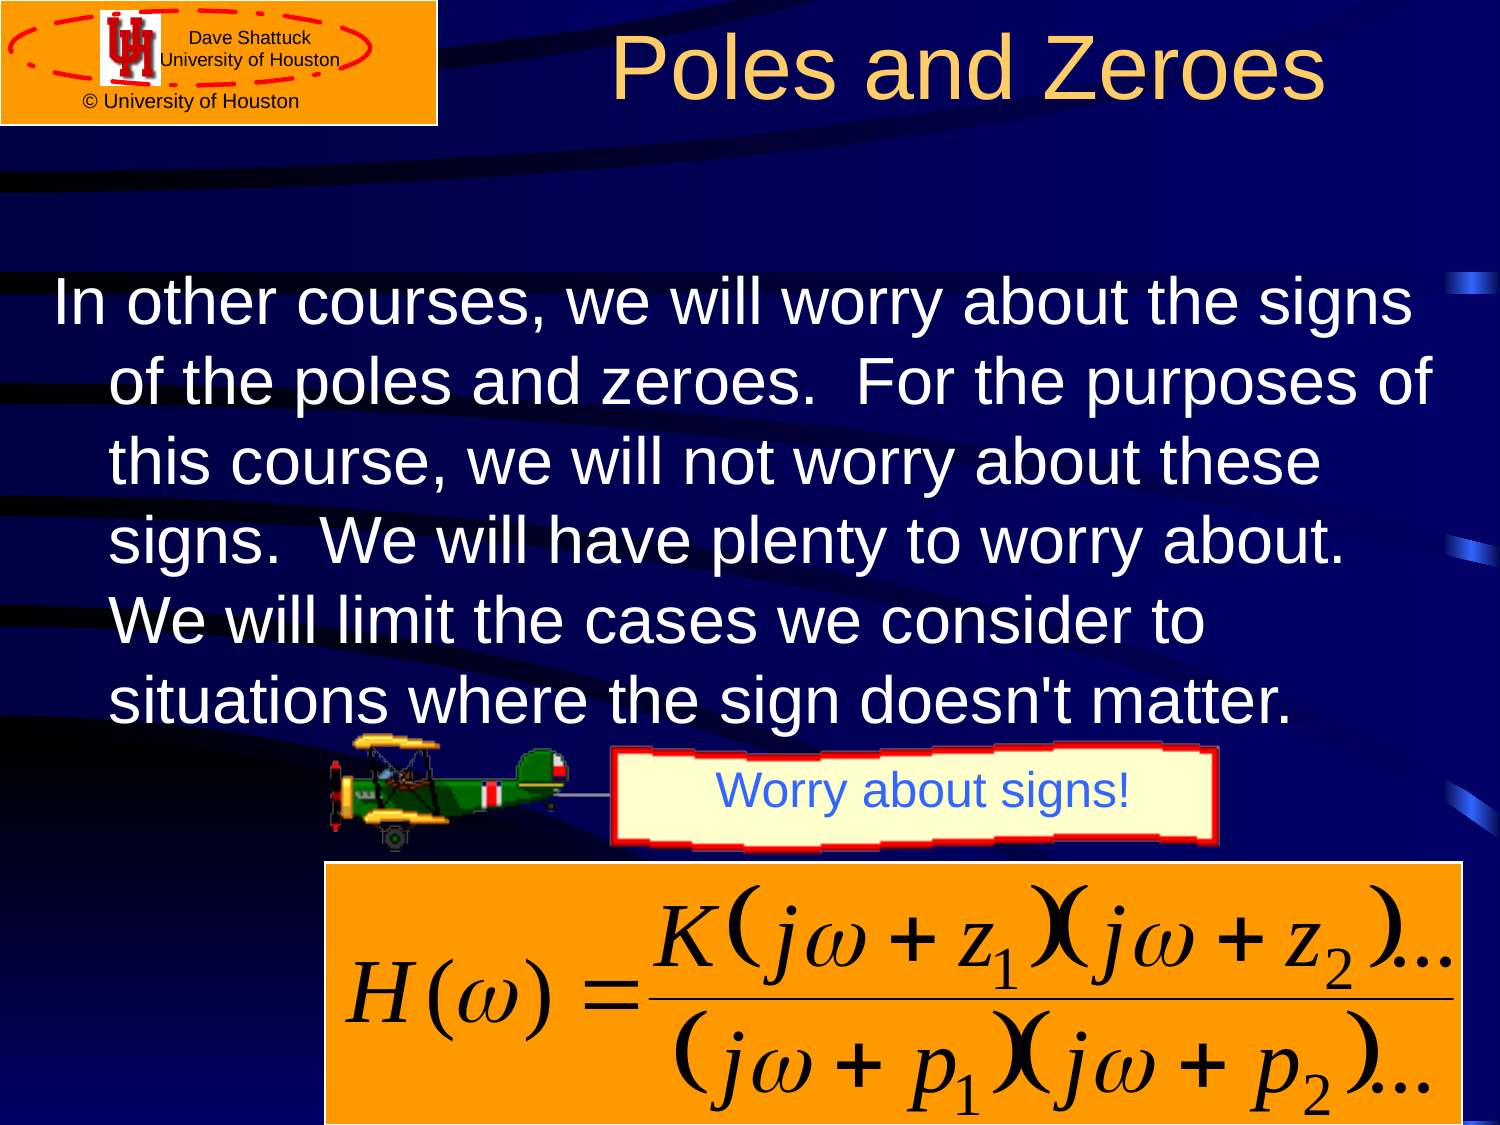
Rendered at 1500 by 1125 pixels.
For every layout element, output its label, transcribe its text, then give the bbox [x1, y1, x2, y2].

picture [324, 732, 1226, 857]
title Poles and Zeroes [437, 0, 1500, 126]
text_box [324, 862, 1463, 1125]
list In other courses, we will worry about the signs of the poles and zeroes. For the purposes of this course, we will not worry about these signs. We will have plenty to worry about. We will limit the cases we consider to situations where the sign doesn't matter. [37, 249, 1451, 863]
